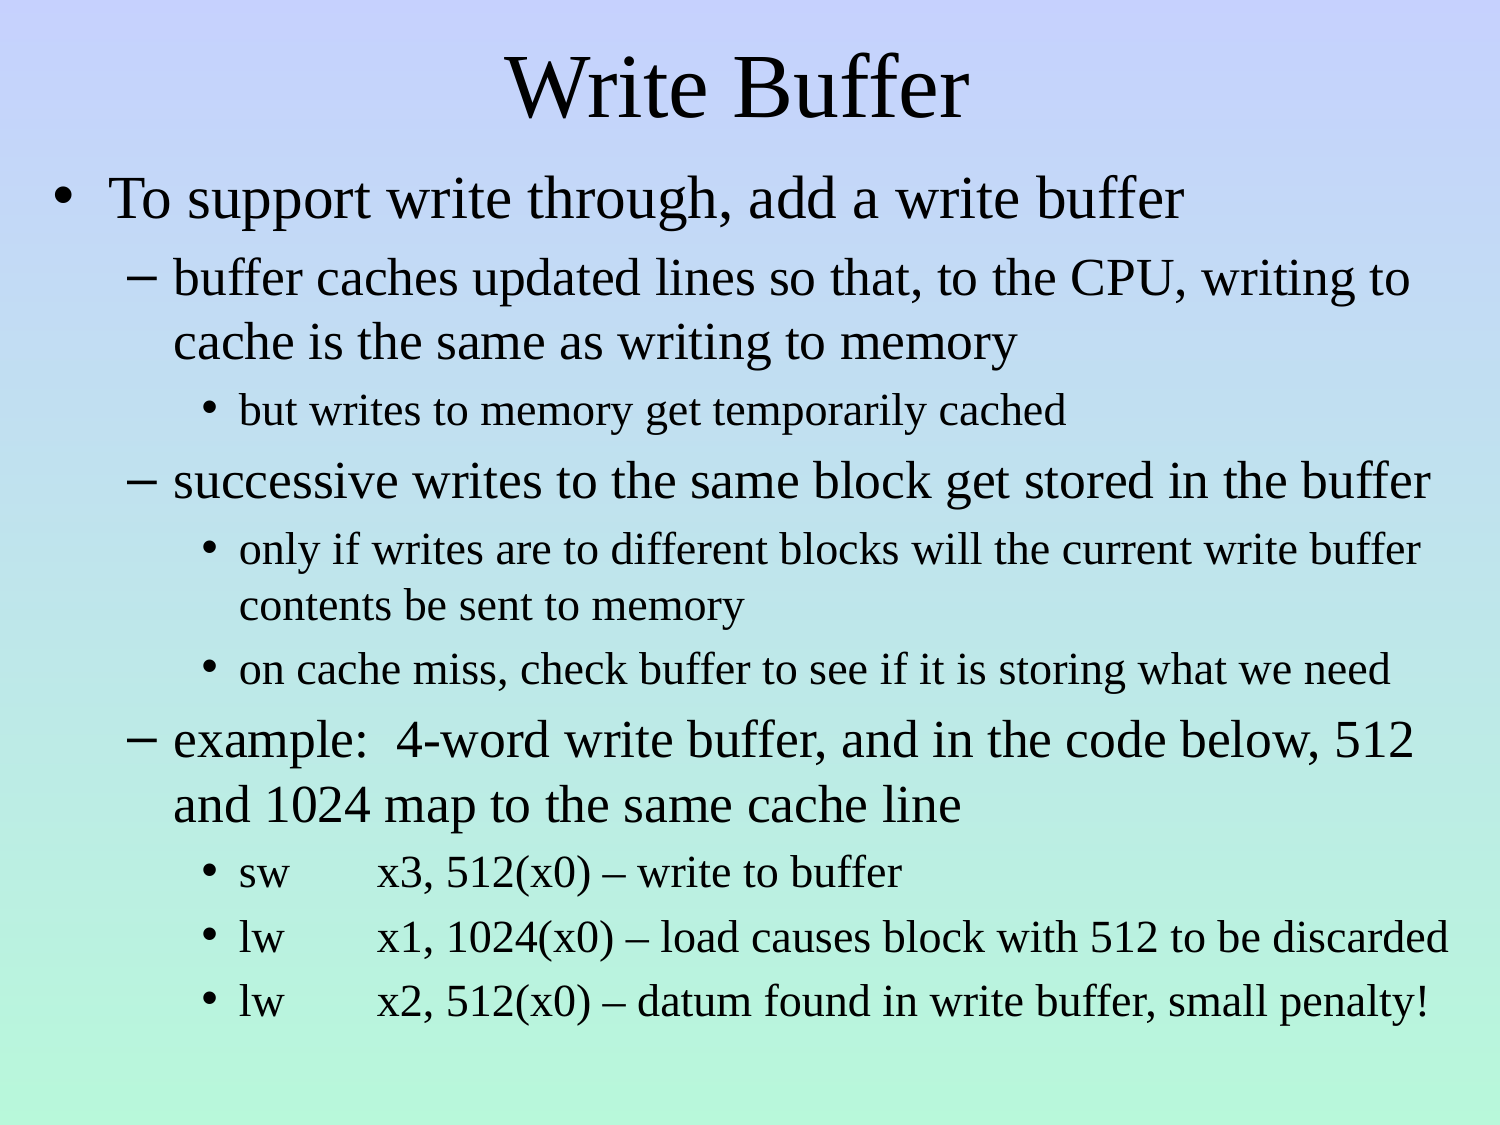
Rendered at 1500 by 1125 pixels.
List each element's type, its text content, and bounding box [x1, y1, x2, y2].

list To support write through, add a write buffer buffer caches updated lines so that, to the CPU, writing to cache is the same as writing to memory but writes to memory get temporarily cached successive writes to the same block get stored in the buffer only if writes are to different blocks will the current write buffer contents be sent to memory on cache miss, check buffer to see if it is storing what we need example: 4-word write buffer, and in the code below, 512 and 1024 map to the same cache line sw x3, 512(x0) – write to buffer lw x1, 1024(x0) – load causes block with 512 to be discarded lw x2, 512(x0) – datum found in write buffer, small penalty! [37, 149, 1475, 1088]
title Write Buffer [62, 0, 1413, 149]
